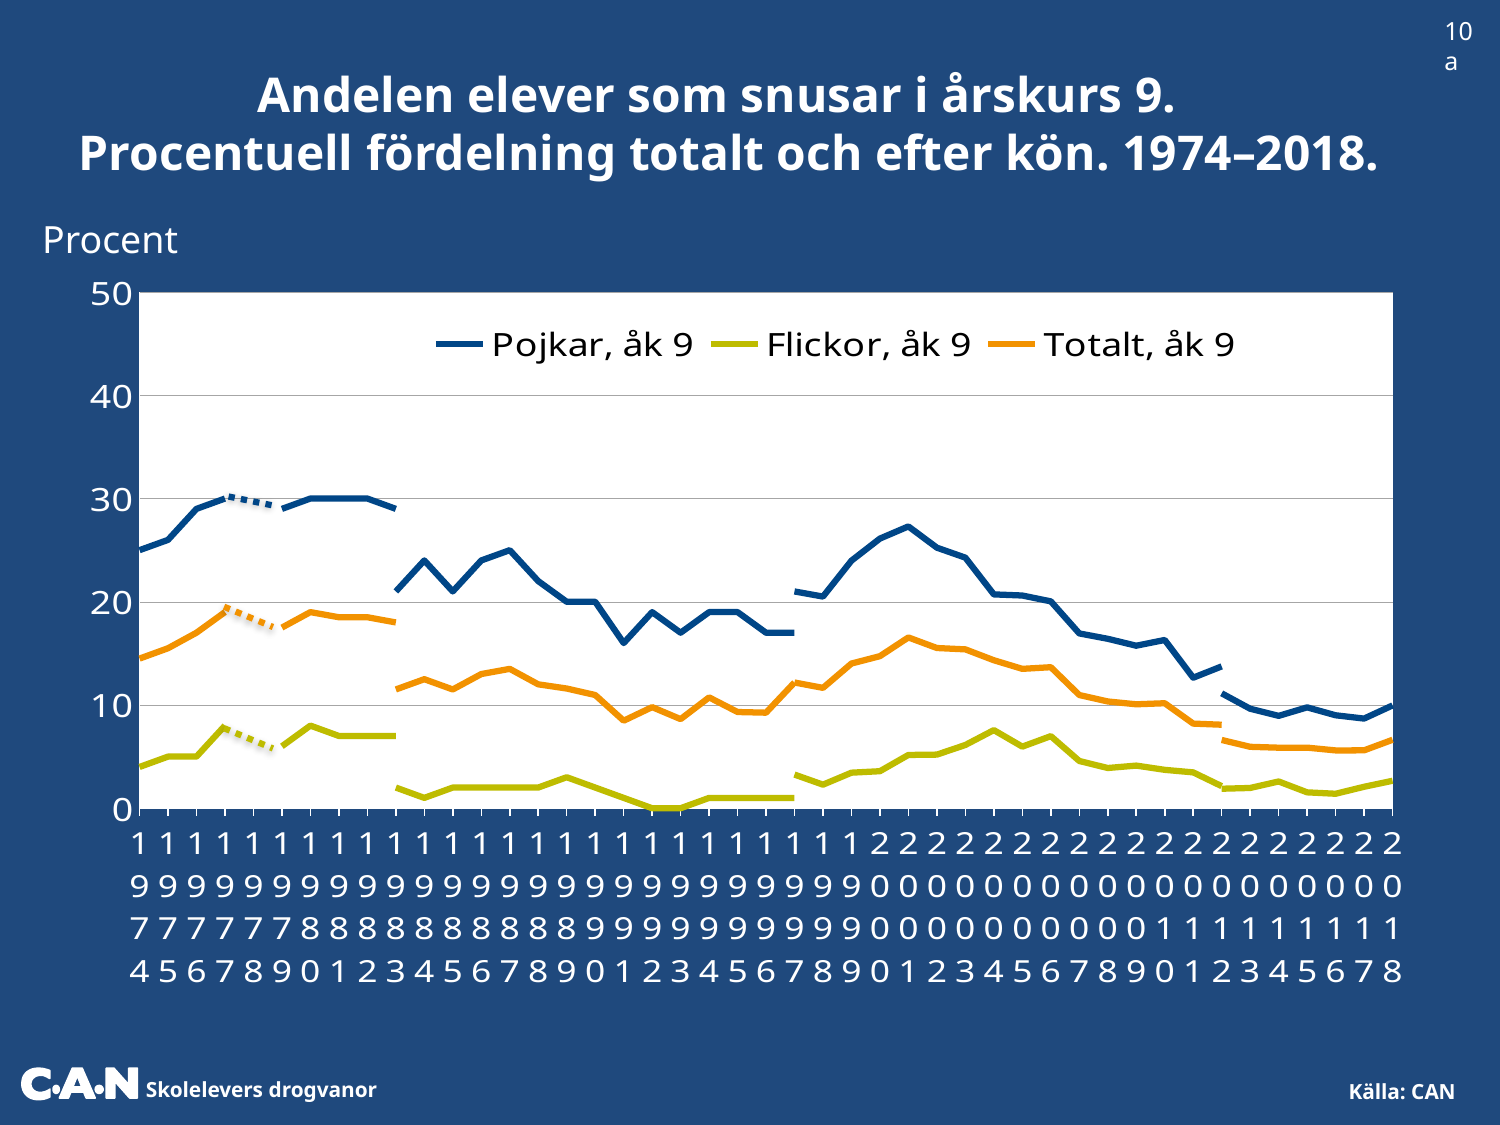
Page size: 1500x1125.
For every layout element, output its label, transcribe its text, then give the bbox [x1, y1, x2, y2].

chart [58, 234, 1430, 993]
text_box Procent [17, 208, 194, 269]
text_box 10a [1429, 8, 1500, 83]
title Andelen elever som snusar i årskurs 9. Procentuell fördelning totalt och efter kön. 1974–2018. [34, 44, 1426, 200]
